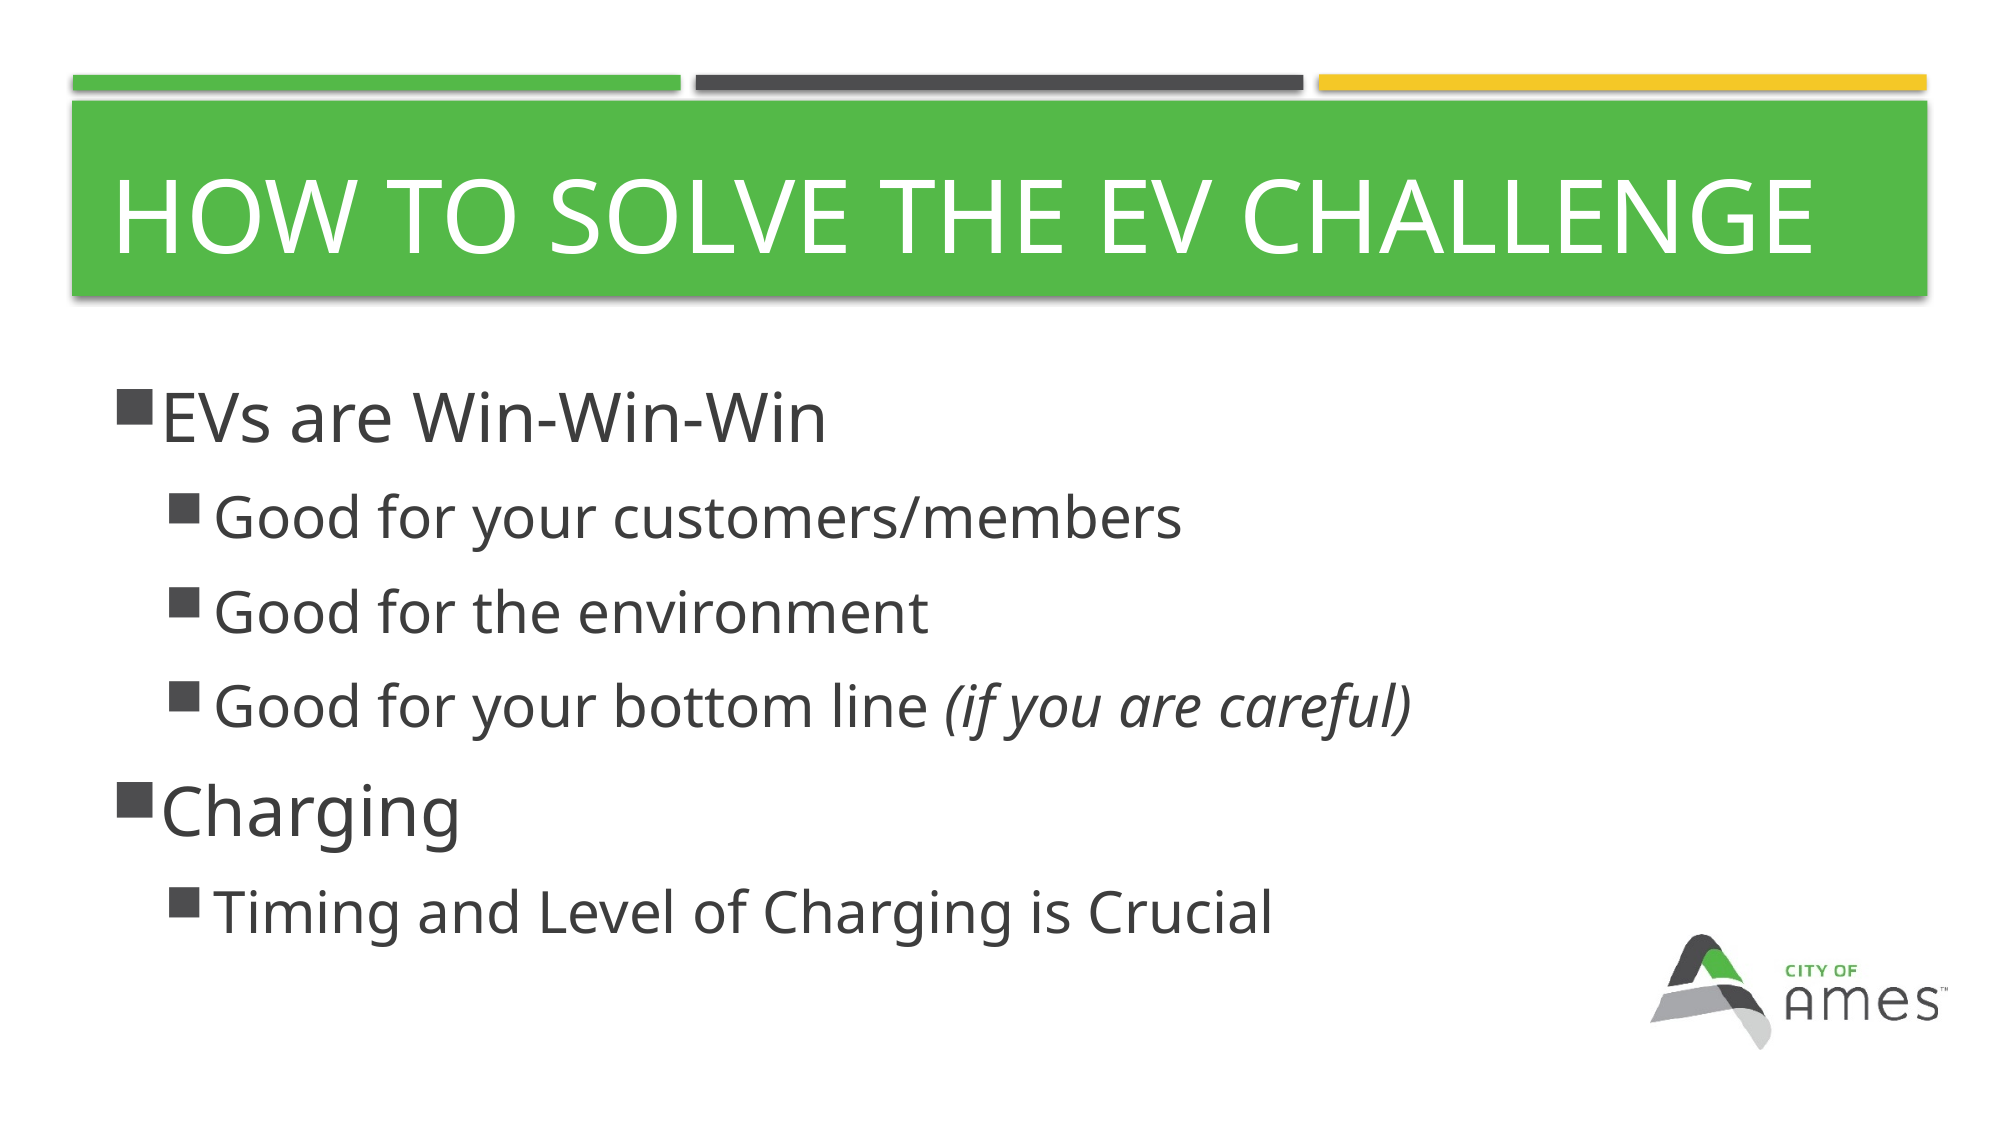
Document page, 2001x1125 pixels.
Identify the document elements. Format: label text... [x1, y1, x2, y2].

picture [1650, 934, 1948, 1050]
list EVs are Win-Win-Win Good for your customers/members Good for the environment Good for your bottom line (if you are careful) Charging Timing and Level of Charging is Crucial [95, 357, 1905, 962]
title How to Solve the EV Challenge [95, 115, 1905, 282]
